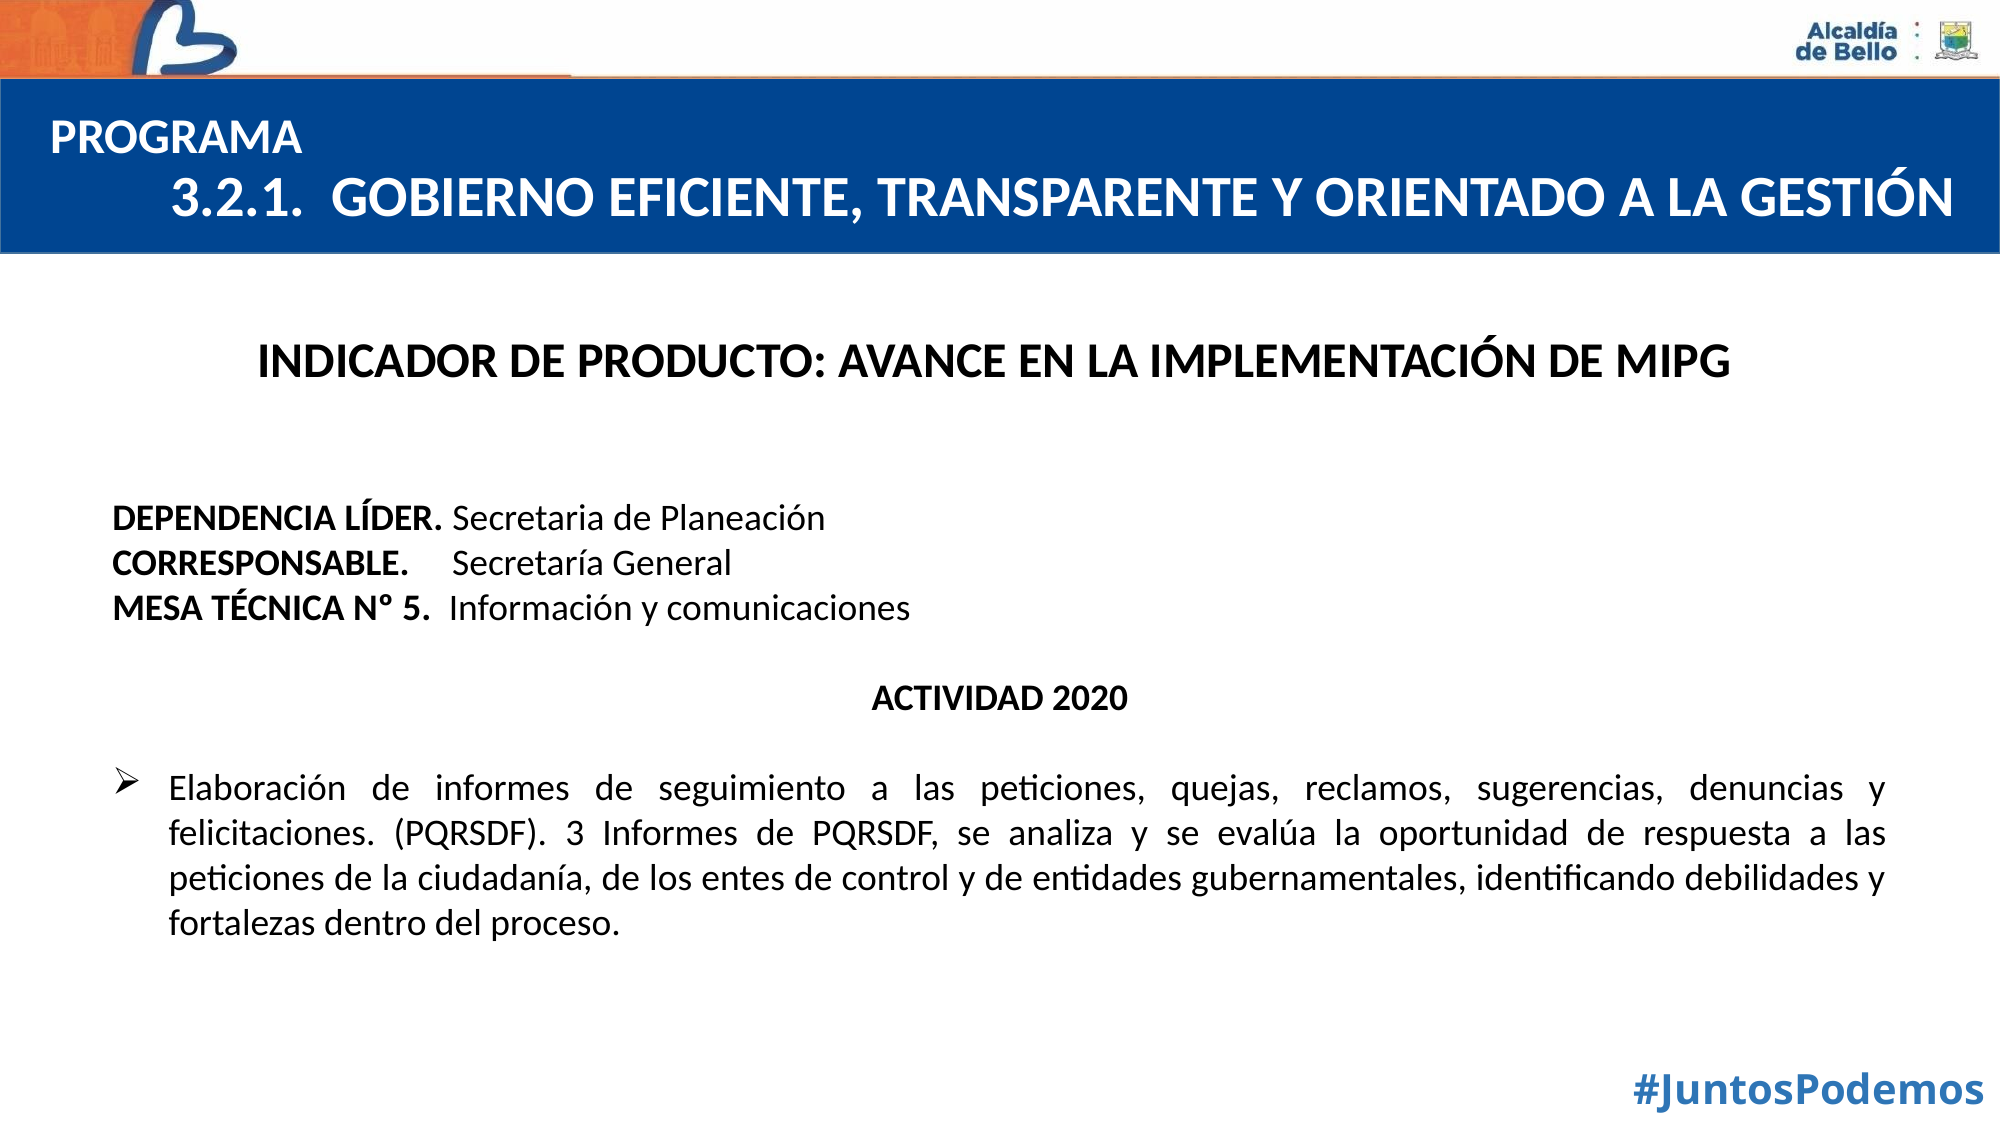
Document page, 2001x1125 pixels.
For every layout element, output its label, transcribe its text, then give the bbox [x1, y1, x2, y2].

text_box #JuntosPodemos [1613, 1060, 2000, 1125]
text_box [0, 0, 2000, 79]
text_box PROGRAMA [35, 103, 322, 194]
text_box [0, 79, 2000, 254]
text_box 3.2.1. GOBIERNO EFICIENTE, TRANSPARENTE Y ORIENTADO A LA GESTIÓN [155, 150, 1971, 235]
text_box INDICADOR DE PRODUCTO: AVANCE EN LA IMPLEMENTACIÓN DE MIPG DEPENDENCIA LÍDER. Secretaria de Planeación CORRESPONSABLE. Secretaría General MESA TÉCNICA Nº 5. Información y comunicaciones ACTIVIDAD 2020 Elaboración de informes de seguimiento a las peticiones, quejas, reclamos, sugerencias, denuncias y felicitaciones. (PQRSDF). 3 Informes de PQRSDF, se analiza y se evalúa la oportunidad de respuesta a las peticiones de la ciudadanía, de los entes de control y de entidades gubernamentales, identificando debilidades y fortalezas dentro del proceso. [97, 320, 1903, 1041]
